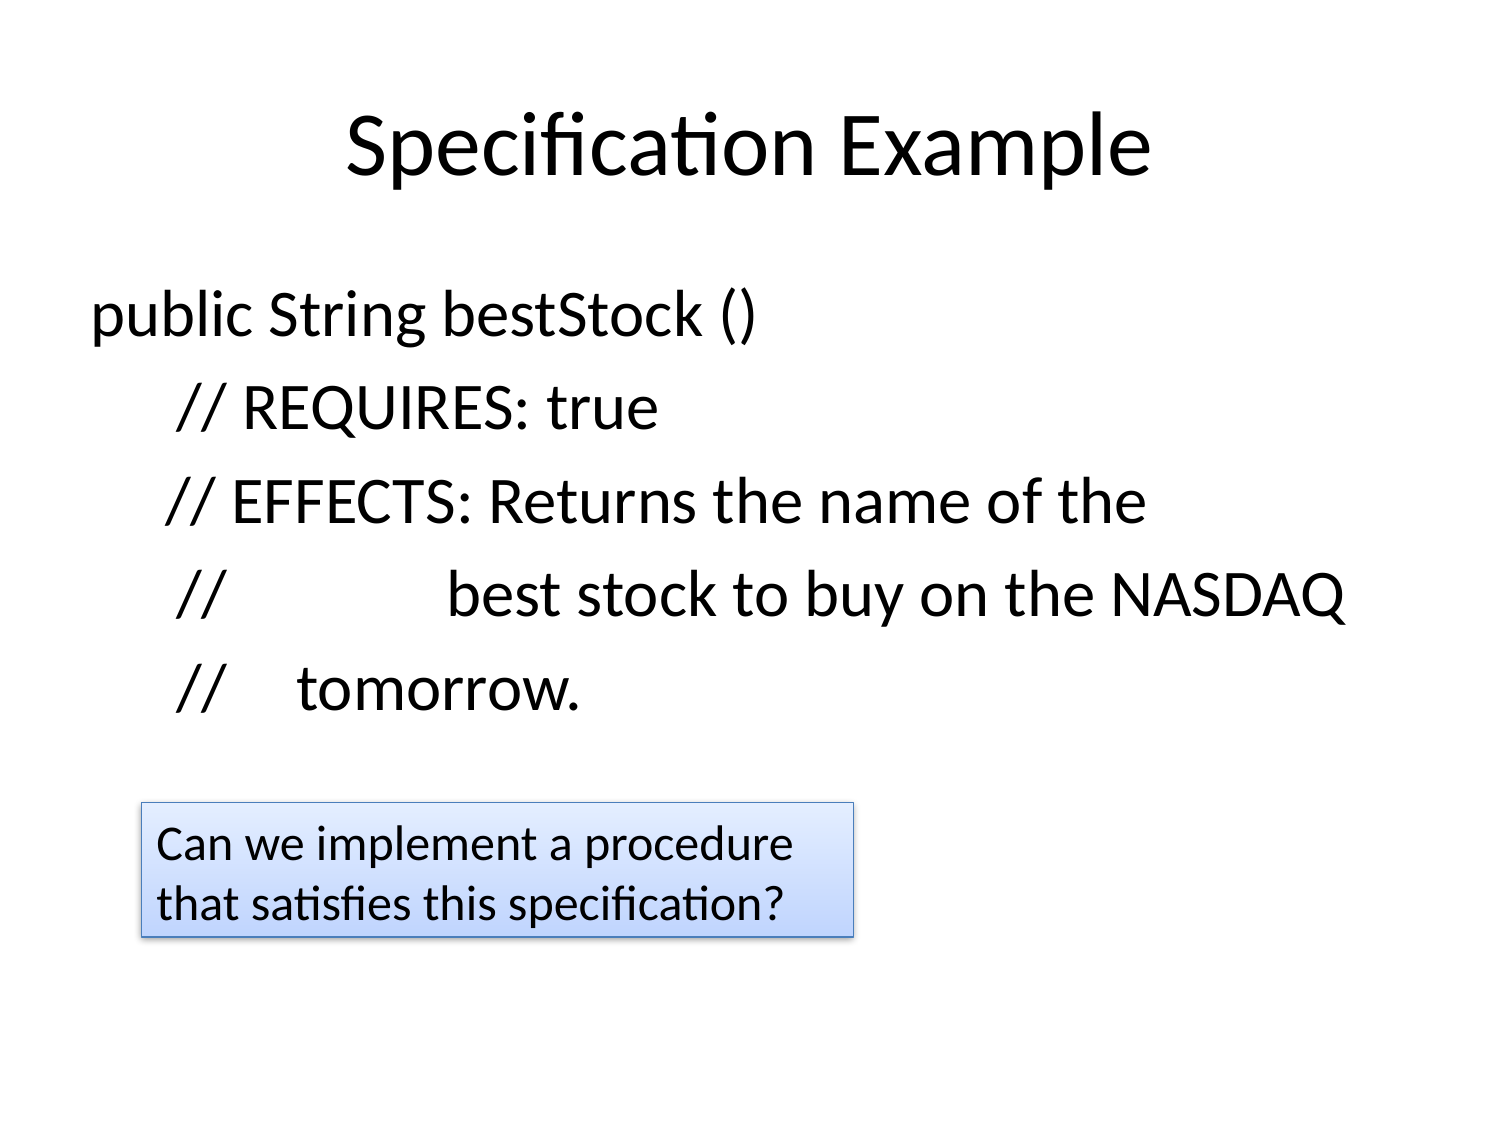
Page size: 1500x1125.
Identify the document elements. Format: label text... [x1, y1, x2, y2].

title Specification Example [75, 45, 1425, 233]
list public String bestStock () // REQUIRES: true // EFFECTS: Returns the name of the // best stock to buy on the NASDAQ // tomorrow. [75, 262, 1425, 767]
text_box Can we implement a procedure that satisfies this specification? [141, 802, 854, 938]
